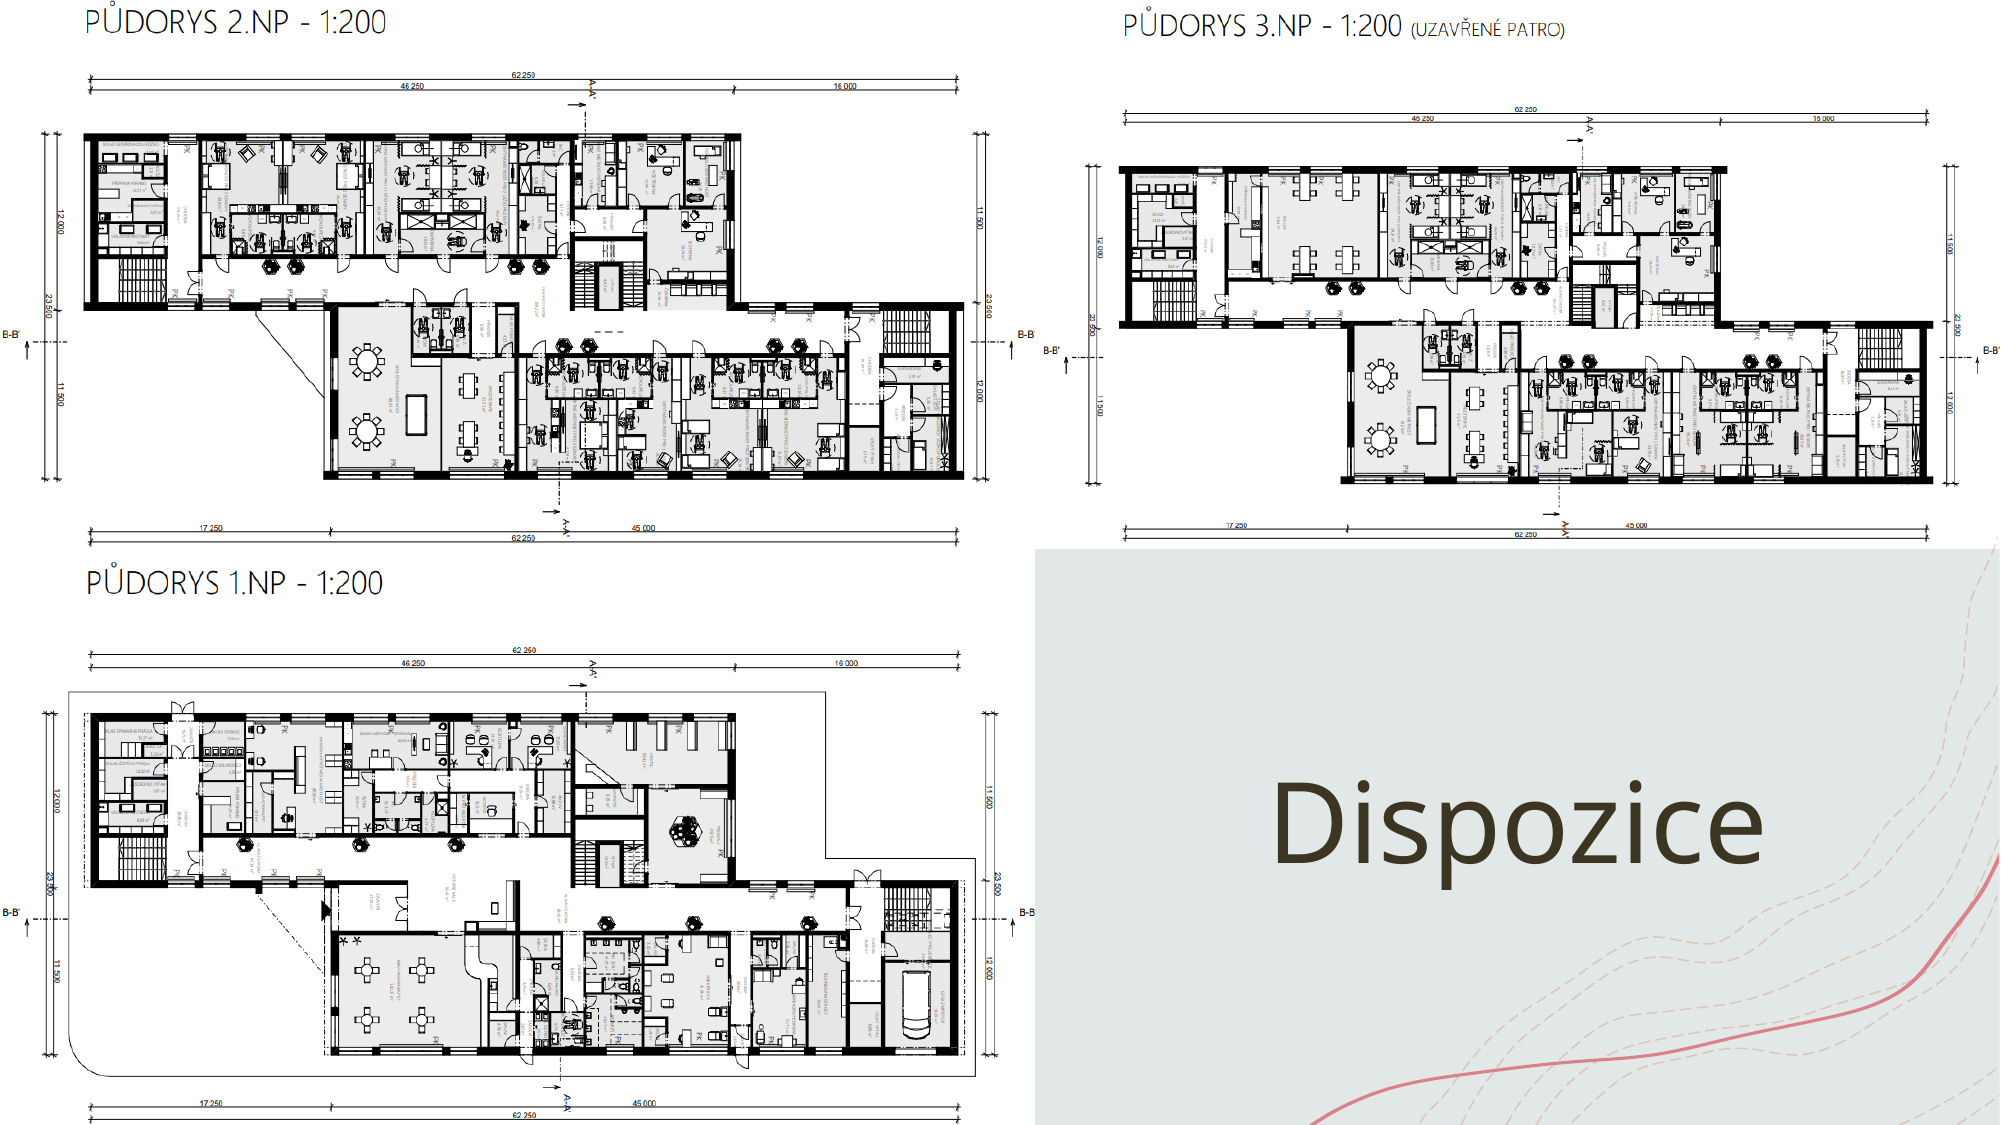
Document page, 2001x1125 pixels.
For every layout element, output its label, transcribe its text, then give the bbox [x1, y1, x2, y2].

picture [0, 0, 2000, 558]
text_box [1308, 537, 2000, 1125]
title Dispozice [1252, 549, 1308, 894]
text_box [1035, 549, 1308, 1125]
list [0, 558, 1035, 1125]
